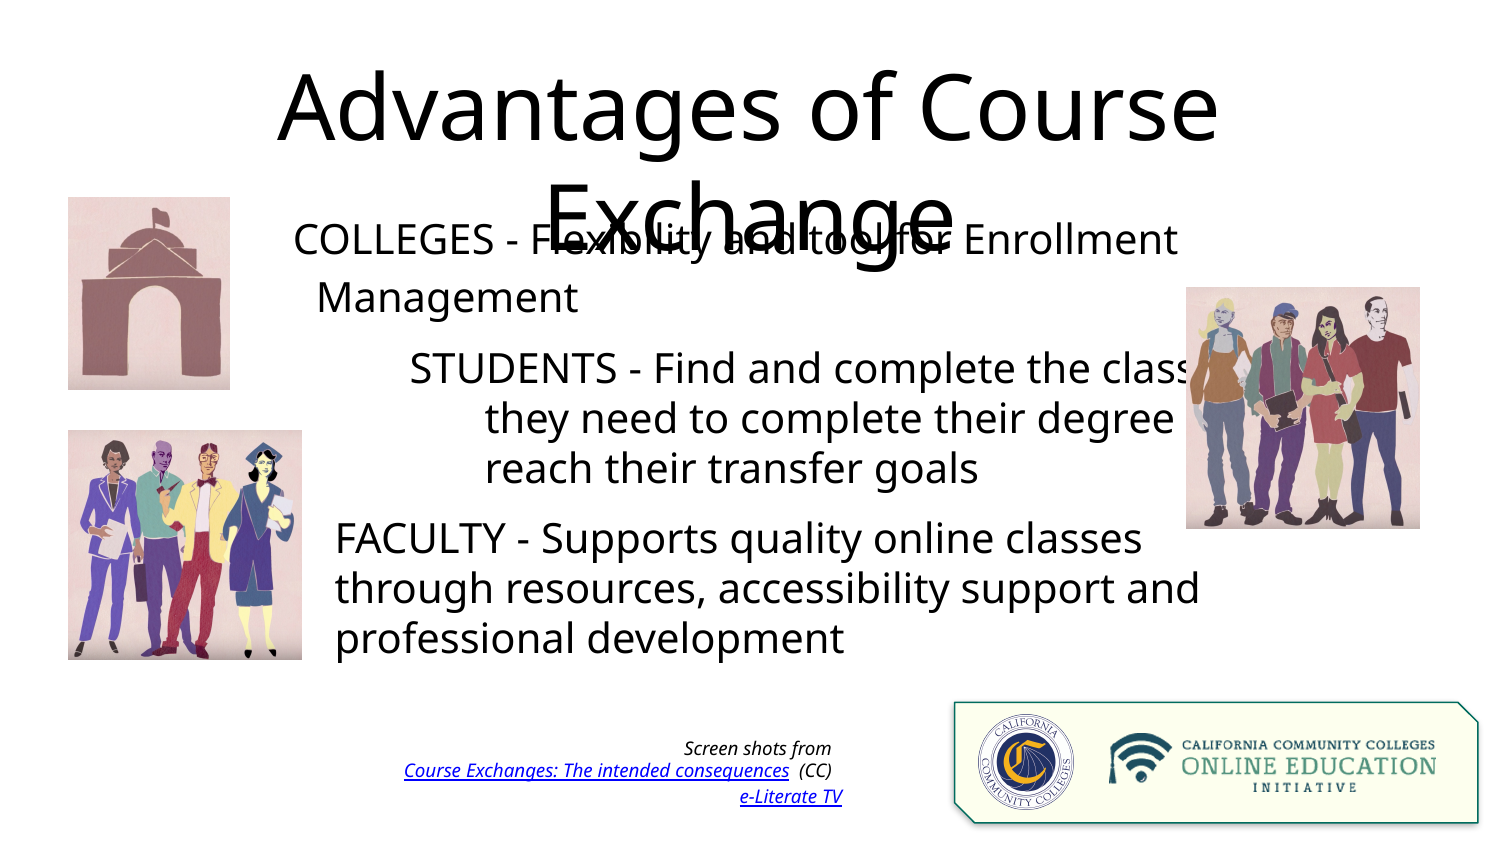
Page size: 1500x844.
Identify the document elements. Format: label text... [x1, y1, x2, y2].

text_box Screen shots from Course Exchanges: The intended consequences (CC) e-Literate TV [363, 753, 857, 794]
picture [1085, 710, 1477, 826]
list COLLEGES - Flexibility and tool for Enrollment Management STUDENTS - Find and complete the classes they need to complete their degree and reach their transfer goals FACULTY - Supports quality online classes through resources, accessibility support and professional development [244, 197, 1425, 754]
title Advantages of Course Exchange [75, 33, 1425, 175]
picture [68, 430, 302, 660]
picture [1186, 287, 1420, 529]
picture [978, 754, 1074, 810]
picture [68, 197, 230, 391]
